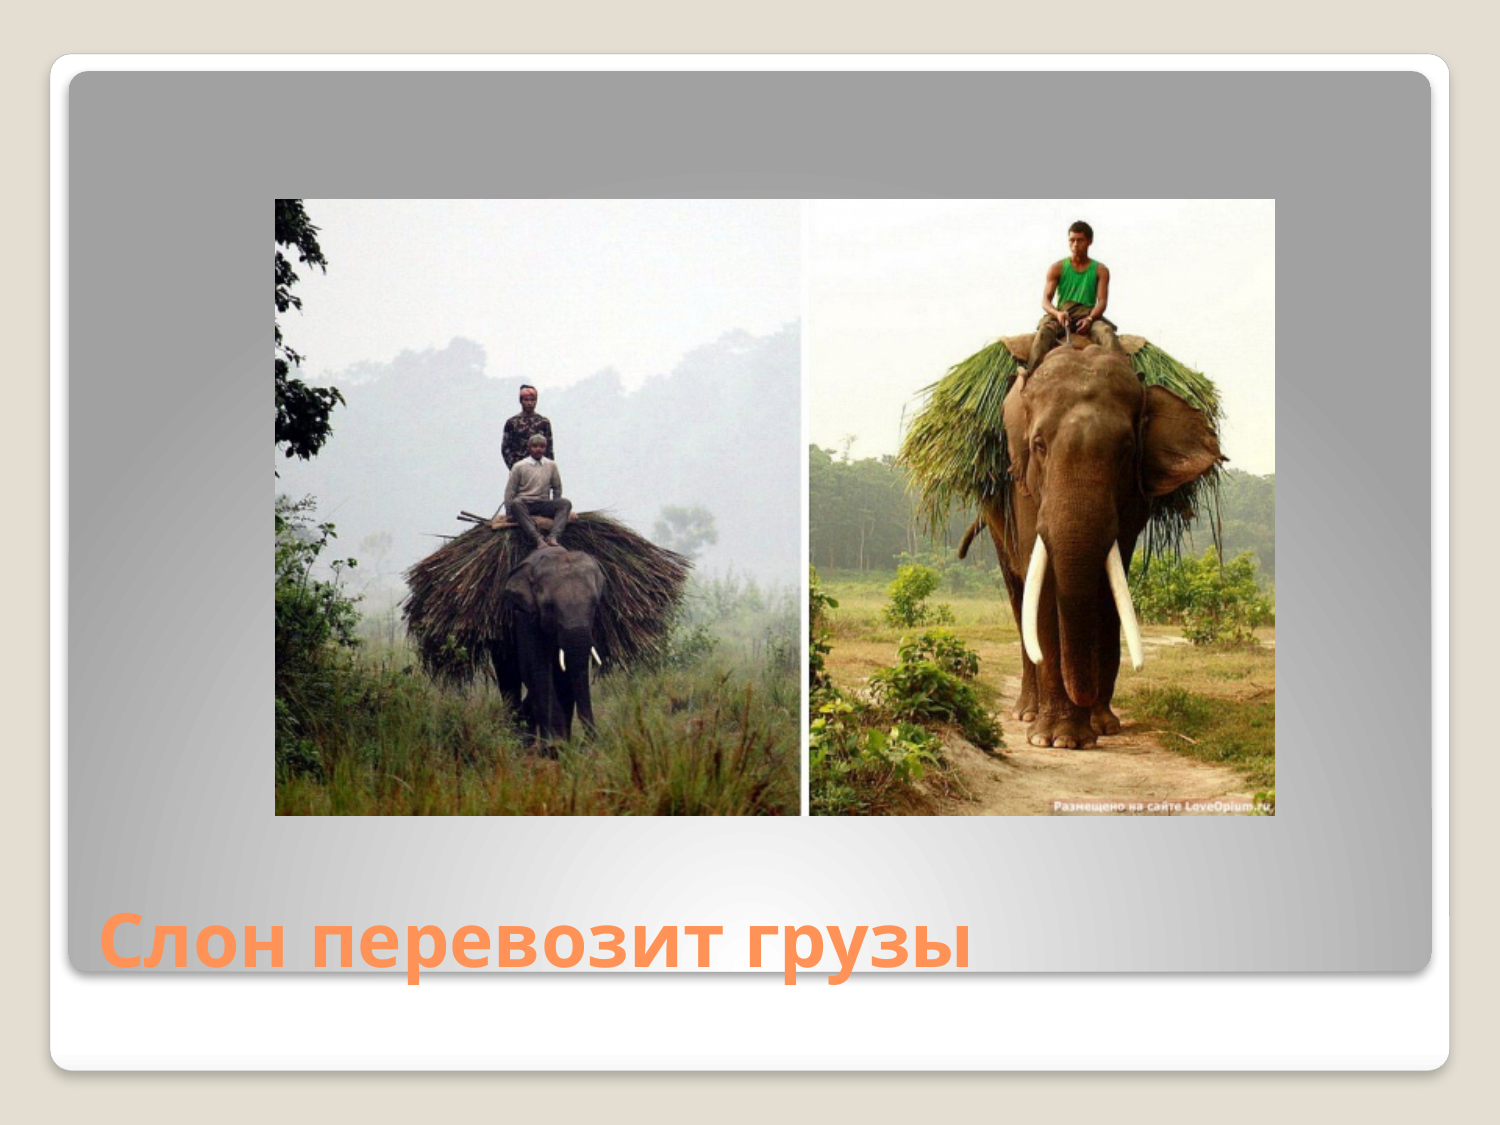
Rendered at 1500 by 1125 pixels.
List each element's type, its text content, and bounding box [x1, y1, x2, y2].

picture [274, 199, 1276, 816]
title Слон перевозит грузы [82, 817, 1425, 991]
